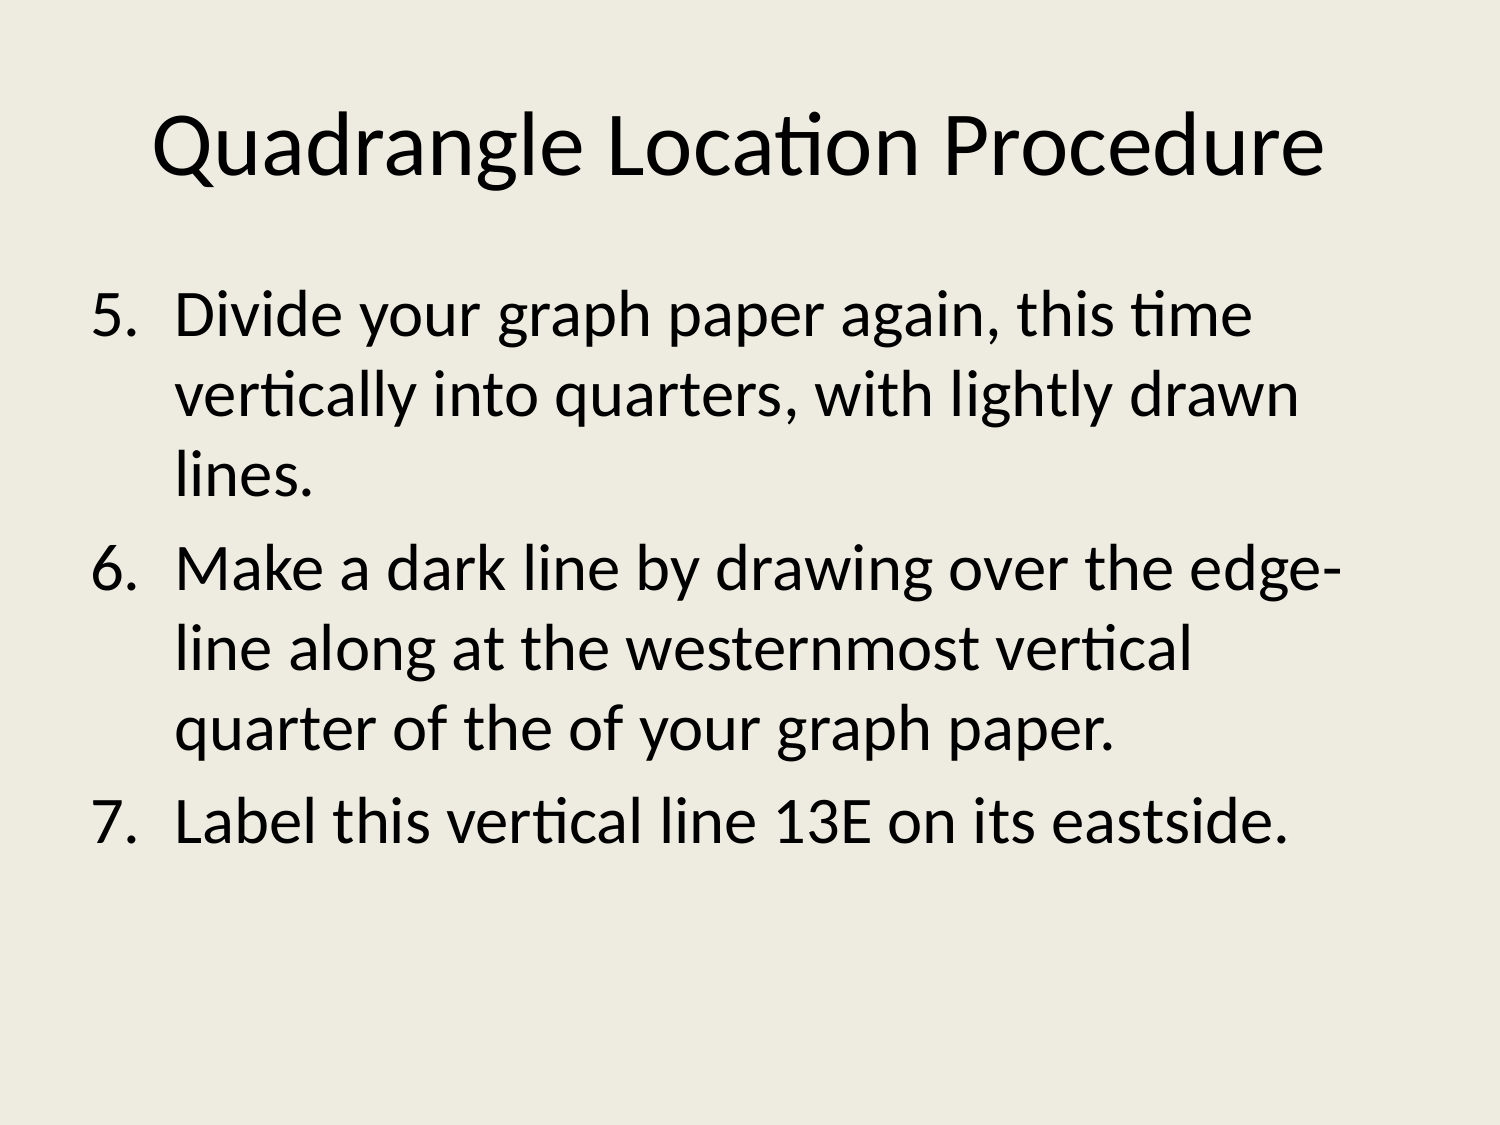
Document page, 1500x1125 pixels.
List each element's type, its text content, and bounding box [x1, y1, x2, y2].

list 5. Divide your graph paper again, this time vertically into quarters, with lightly drawn lines. Make a dark line by drawing over the edge-line along at the westernmost vertical quarter of the of your graph paper. Label this vertical line 13E on its eastside. [75, 262, 1425, 1005]
title Quadrangle Location Procedure [75, 45, 1425, 233]
